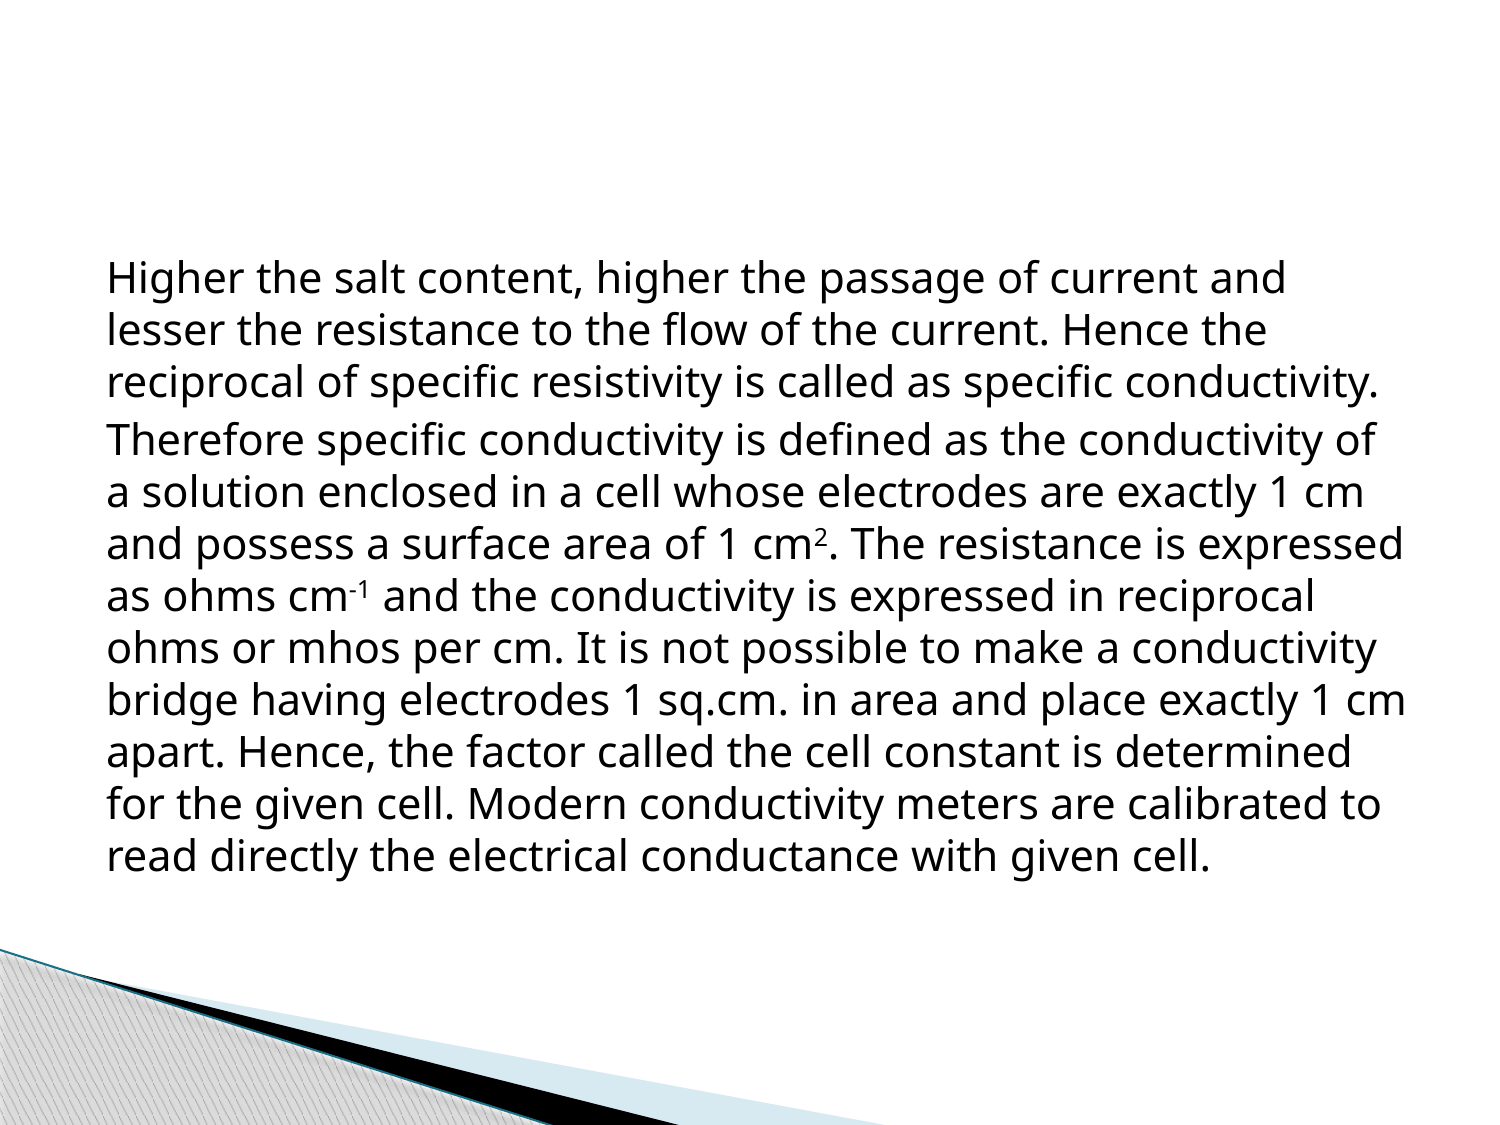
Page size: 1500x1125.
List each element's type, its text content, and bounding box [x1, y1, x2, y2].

list Higher the salt content, higher the passage of current and lesser the resistance to the flow of the current. Hence the reciprocal of specific resistivity is called as specific conductivity. Therefore specific conductivity is defined as the conductivity of a solution enclosed in a cell whose electrodes are exactly 1 cm and possess a surface area of 1 cm2. The resistance is expressed as ohms cm-1 and the conductivity is expressed in reciprocal ohms or mhos per cm. It is not possible to make a conductivity bridge having electrodes 1 sq.cm. in area and place exactly 1 cm apart. Hence, the factor called the cell constant is determined for the given cell. Modern conductivity meters are calibrated to read directly the electrical conductance with given cell. [75, 243, 1425, 986]
